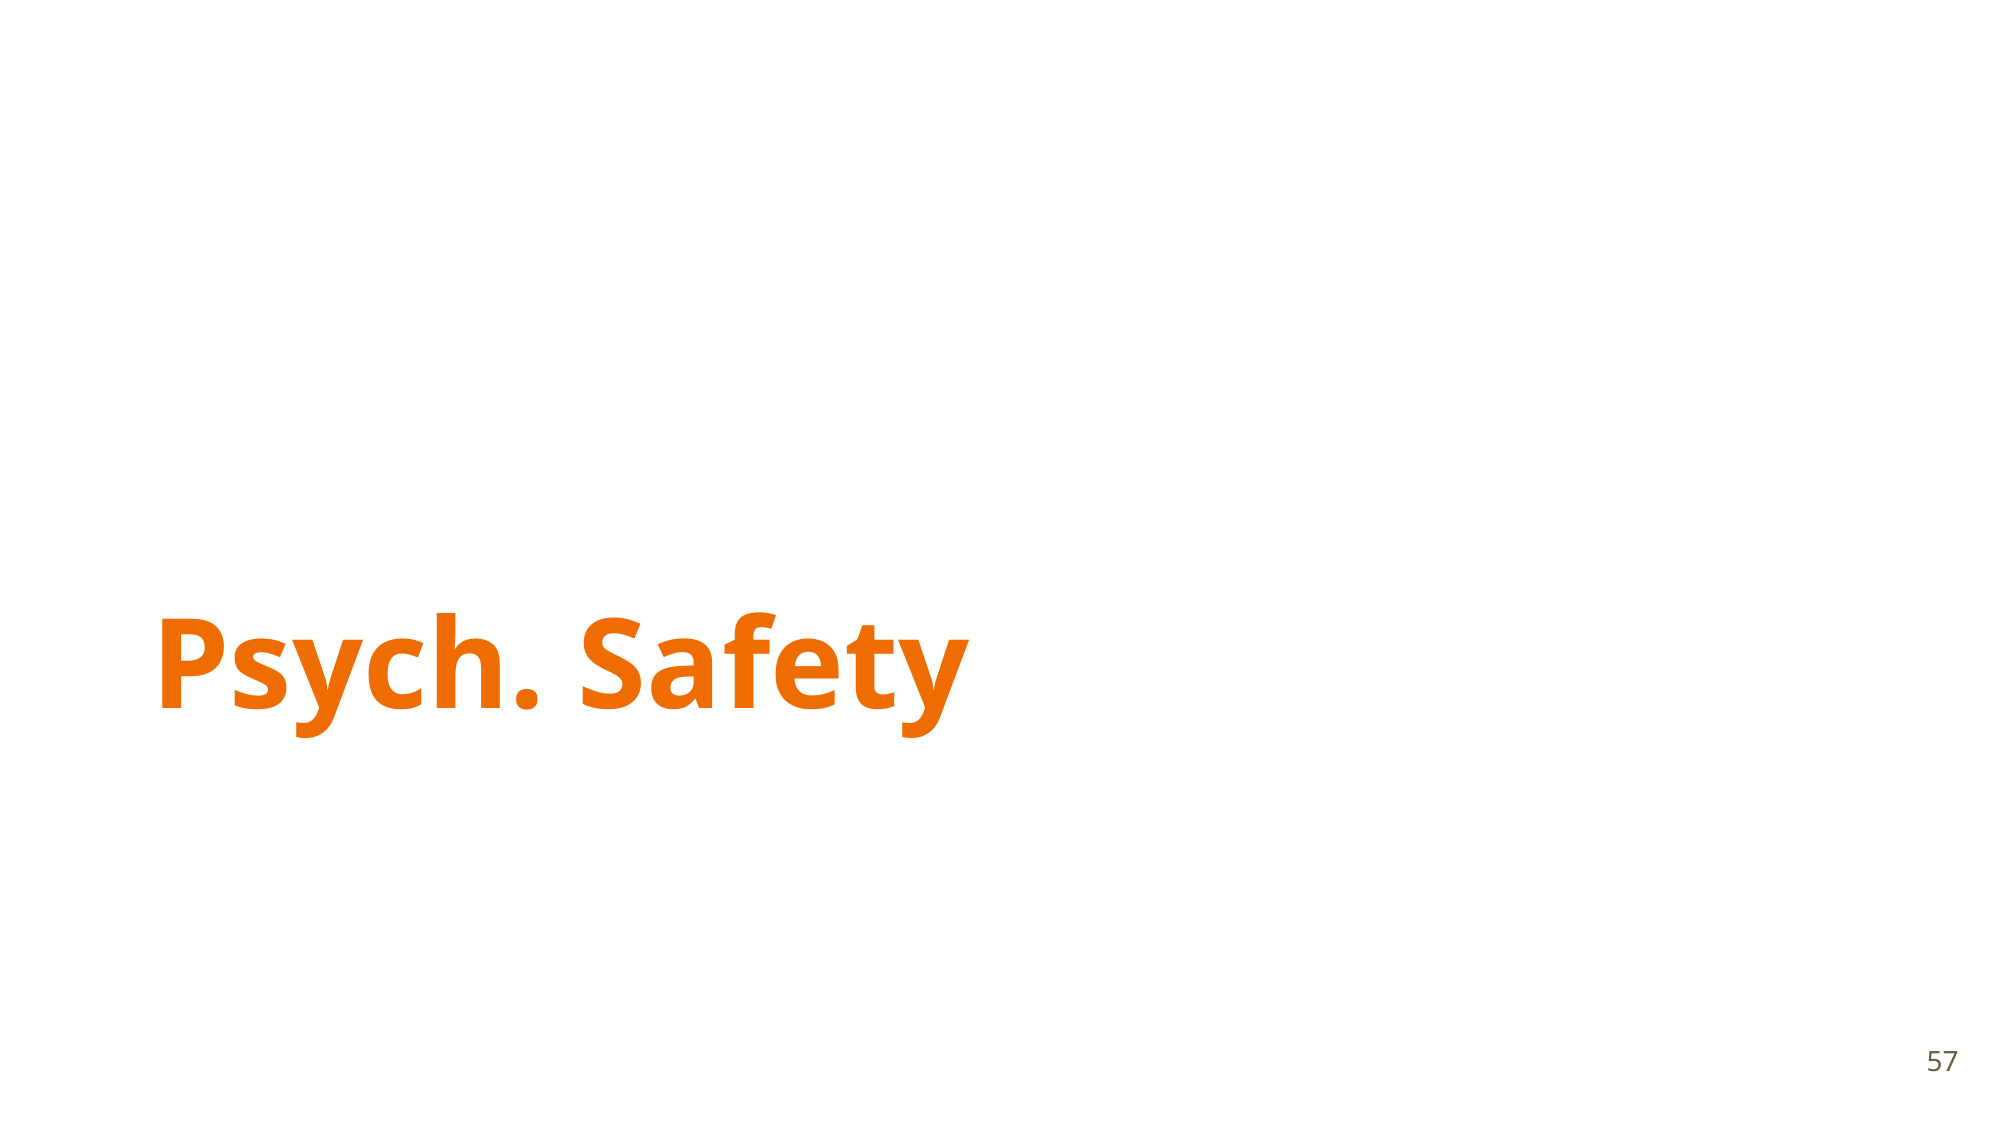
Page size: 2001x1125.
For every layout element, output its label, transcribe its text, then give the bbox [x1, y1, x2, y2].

slide_number 57 [1853, 1019, 1974, 1106]
title Psych. Safety [136, 280, 1862, 749]
